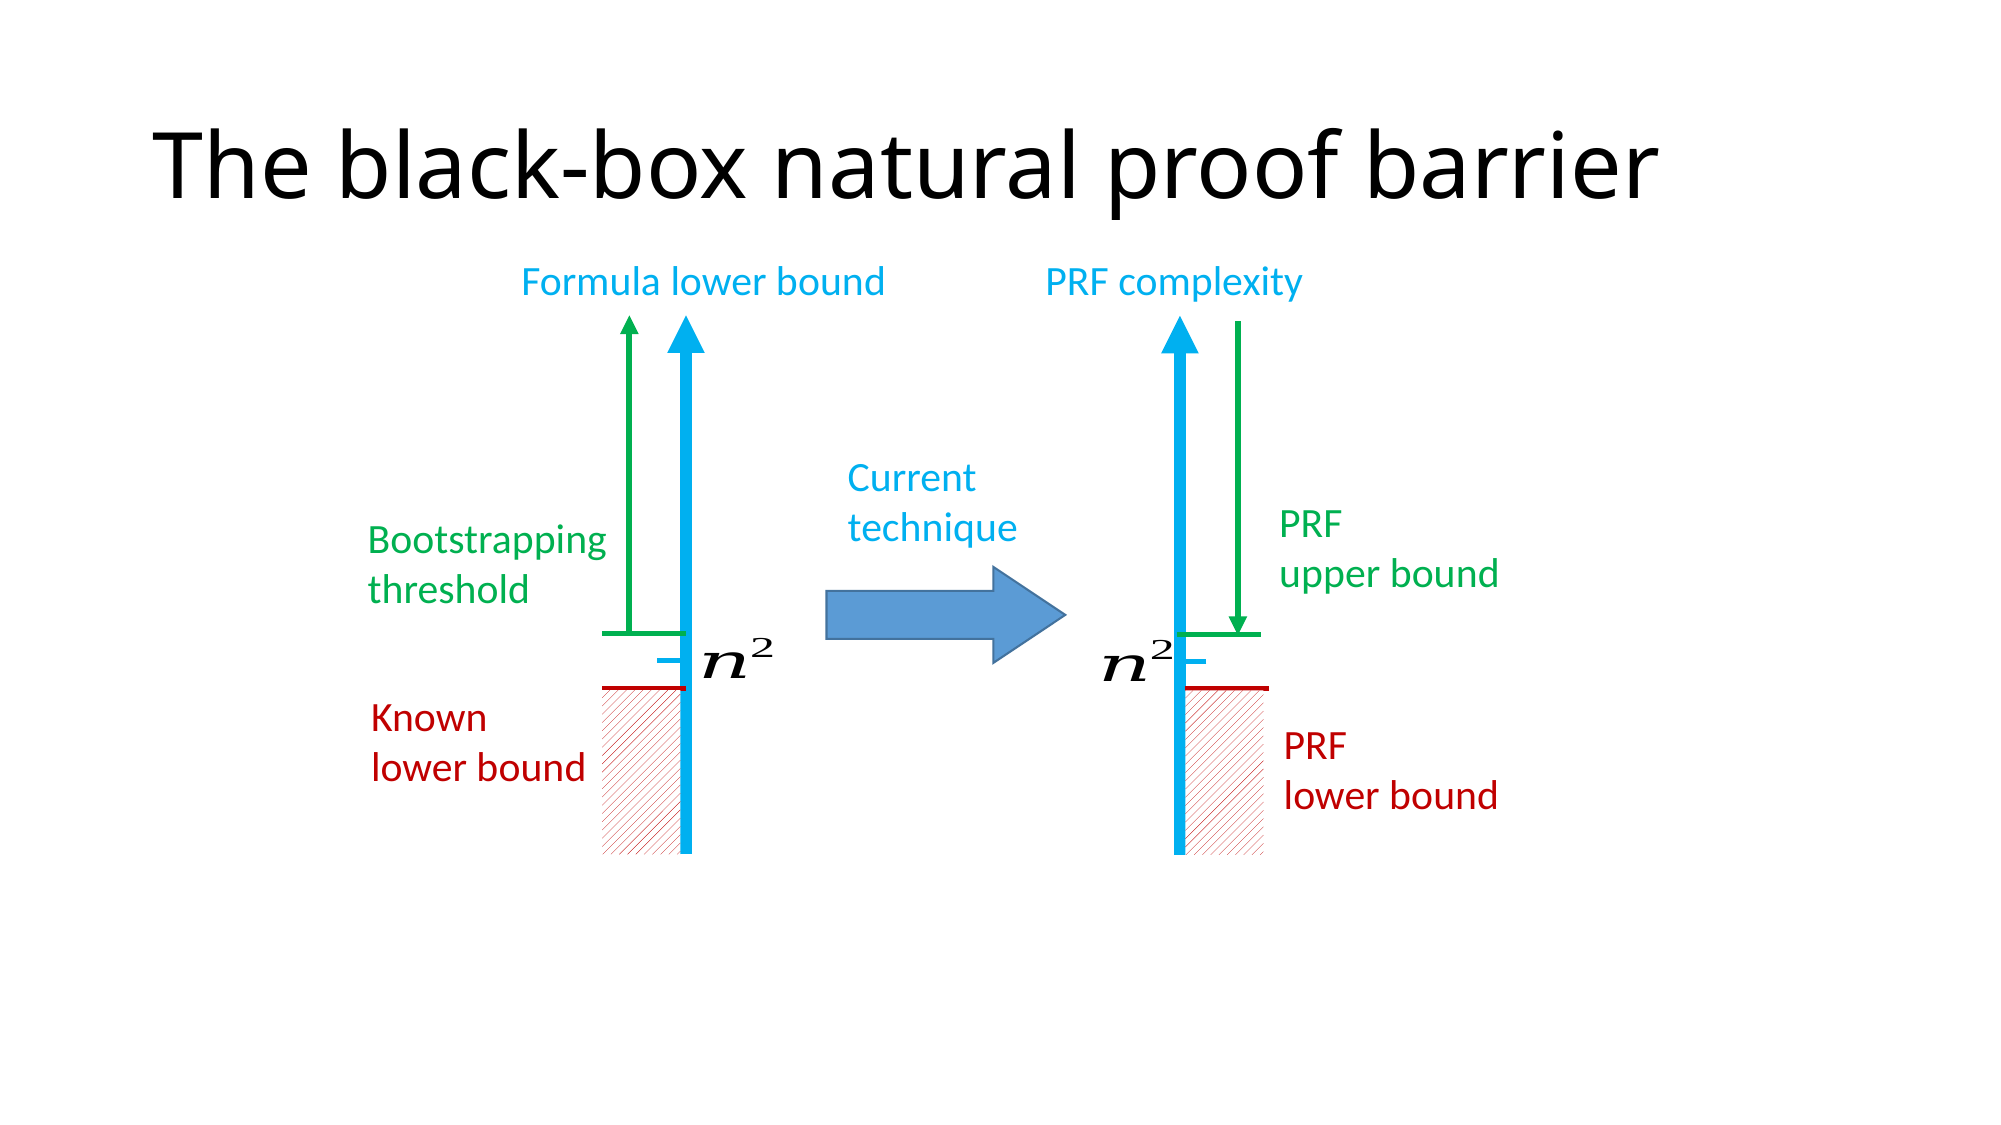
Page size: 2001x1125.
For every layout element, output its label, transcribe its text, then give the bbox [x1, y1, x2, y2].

text_box Formula lower bound [506, 246, 826, 312]
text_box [826, 246, 1548, 855]
title The black-box natural proof barrier [137, 59, 1863, 278]
text_box Known lower bound [356, 682, 619, 798]
text_box Bootstrapping threshold [352, 504, 623, 620]
text_box [601, 689, 681, 855]
